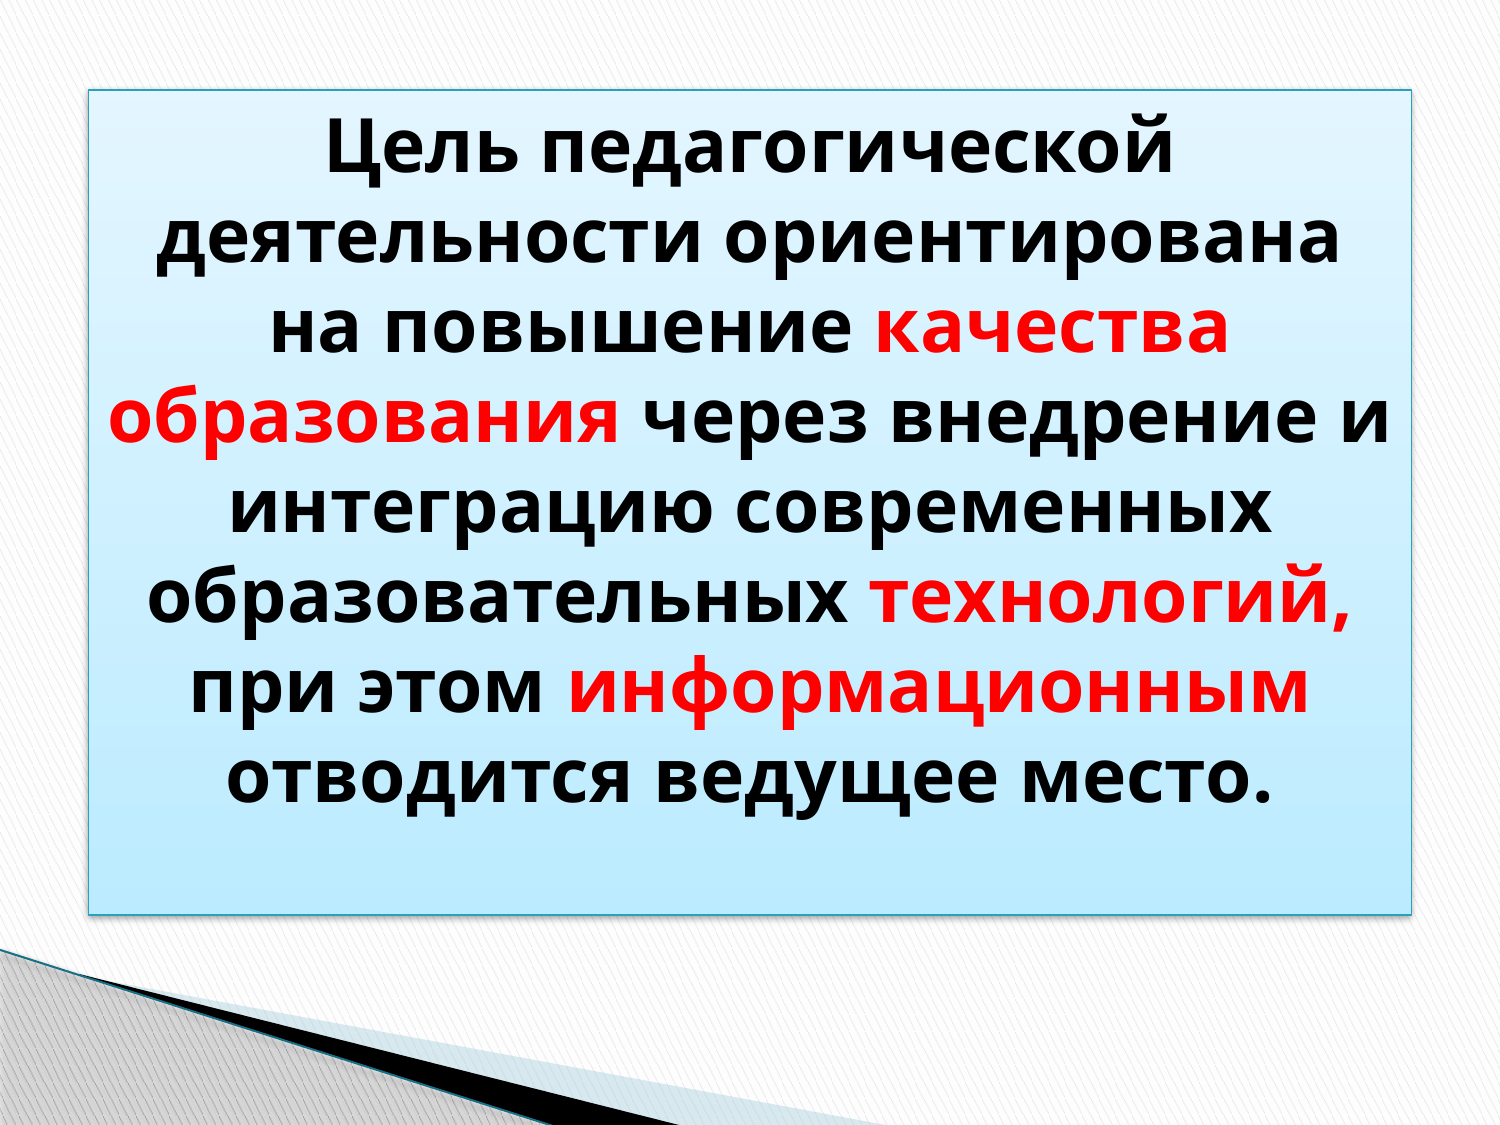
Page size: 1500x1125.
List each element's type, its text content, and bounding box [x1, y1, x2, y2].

text_box Цель педагогической деятельности ориентирована на повышение качества образования через внедрение и интеграцию современных образовательных технологий, при этом информационным отводится ведущее место. [88, 89, 1412, 916]
